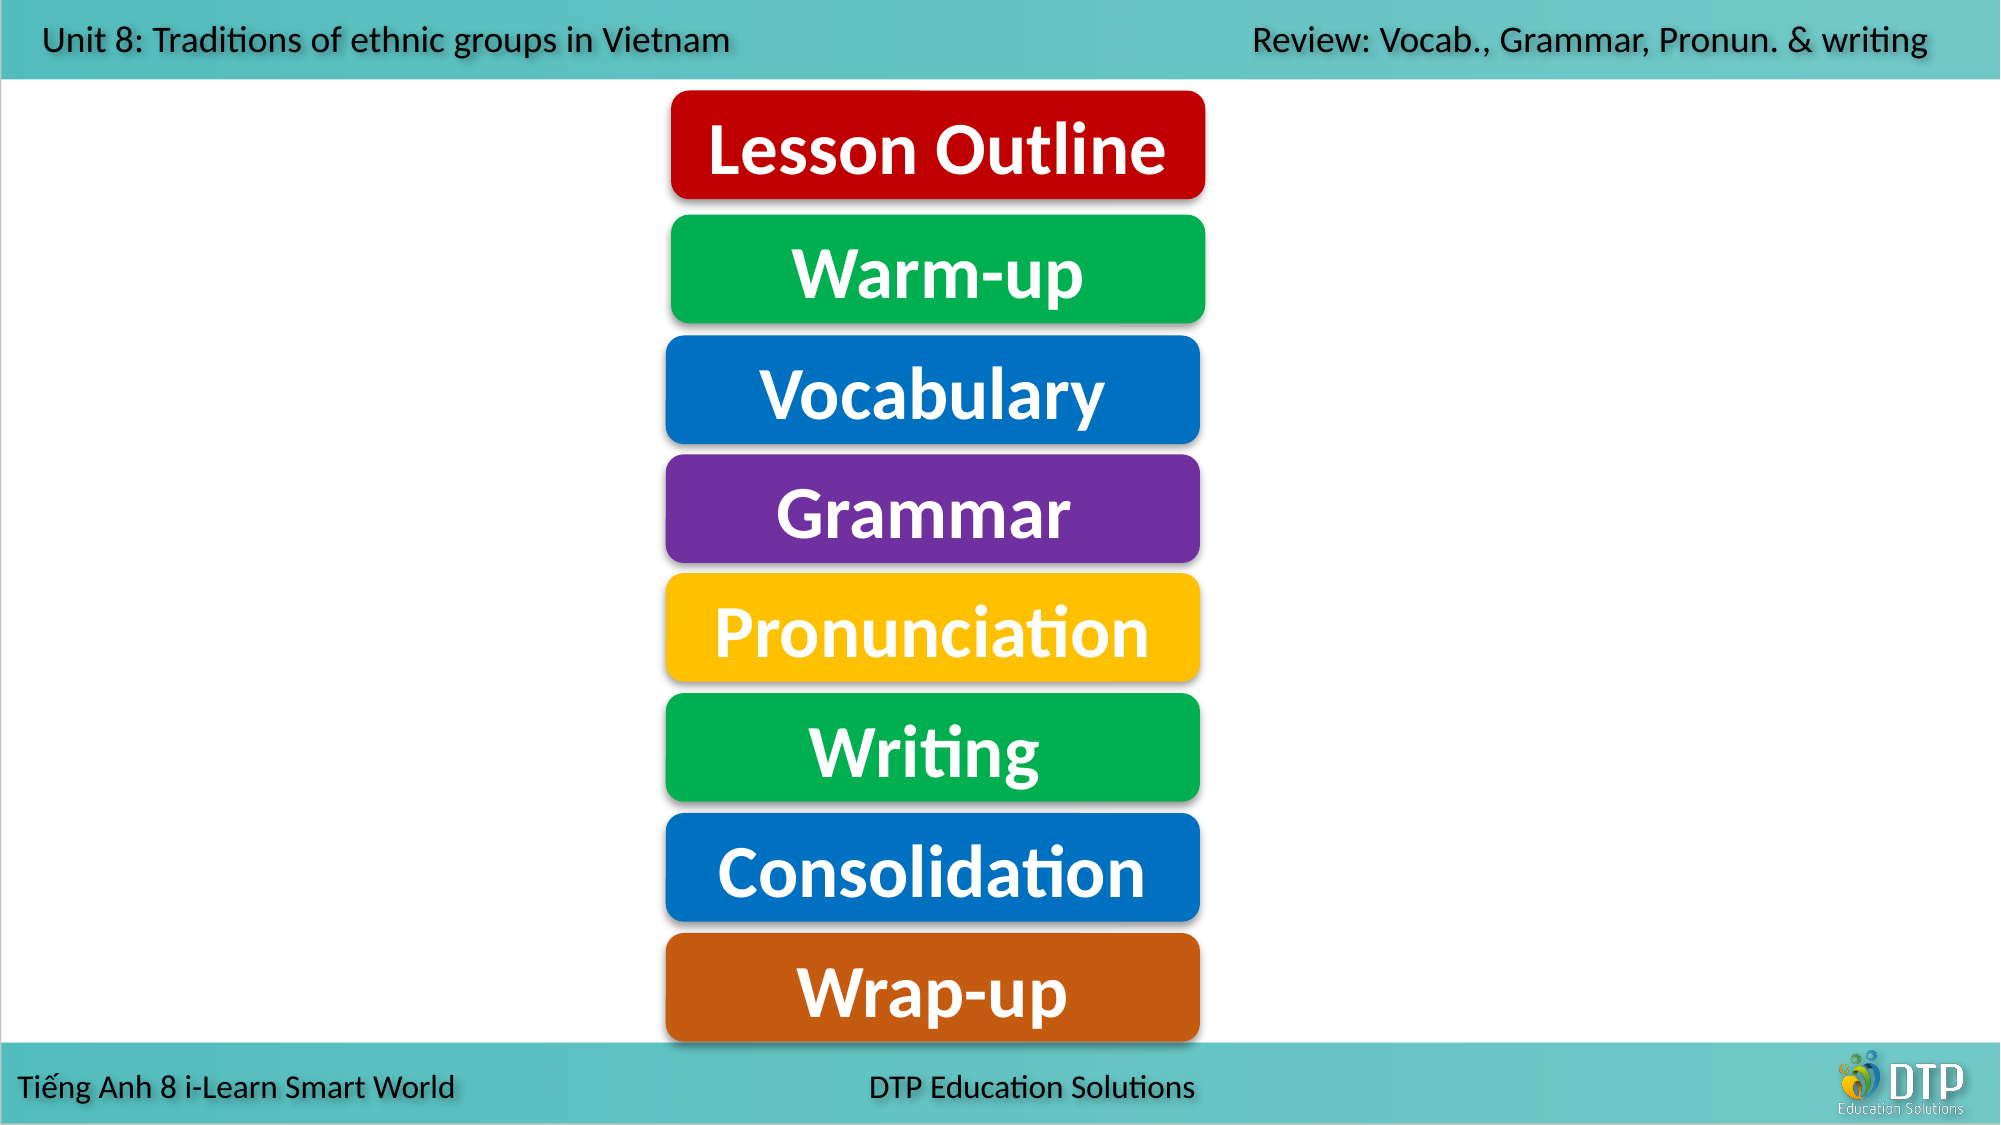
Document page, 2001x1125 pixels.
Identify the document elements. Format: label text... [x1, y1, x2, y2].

text_box Wrap-up [664, 933, 1201, 1043]
text_box Grammar [664, 455, 1201, 565]
text_box Writing [664, 691, 1201, 803]
picture [0, 0, 2000, 1125]
text_box Vocabulary [664, 334, 1201, 446]
text_box Warm-up [670, 213, 1207, 325]
text_box Pronunciation [664, 571, 1201, 683]
text_box Lesson Outline [670, 89, 1207, 201]
text_box Consolidation [664, 811, 1201, 923]
